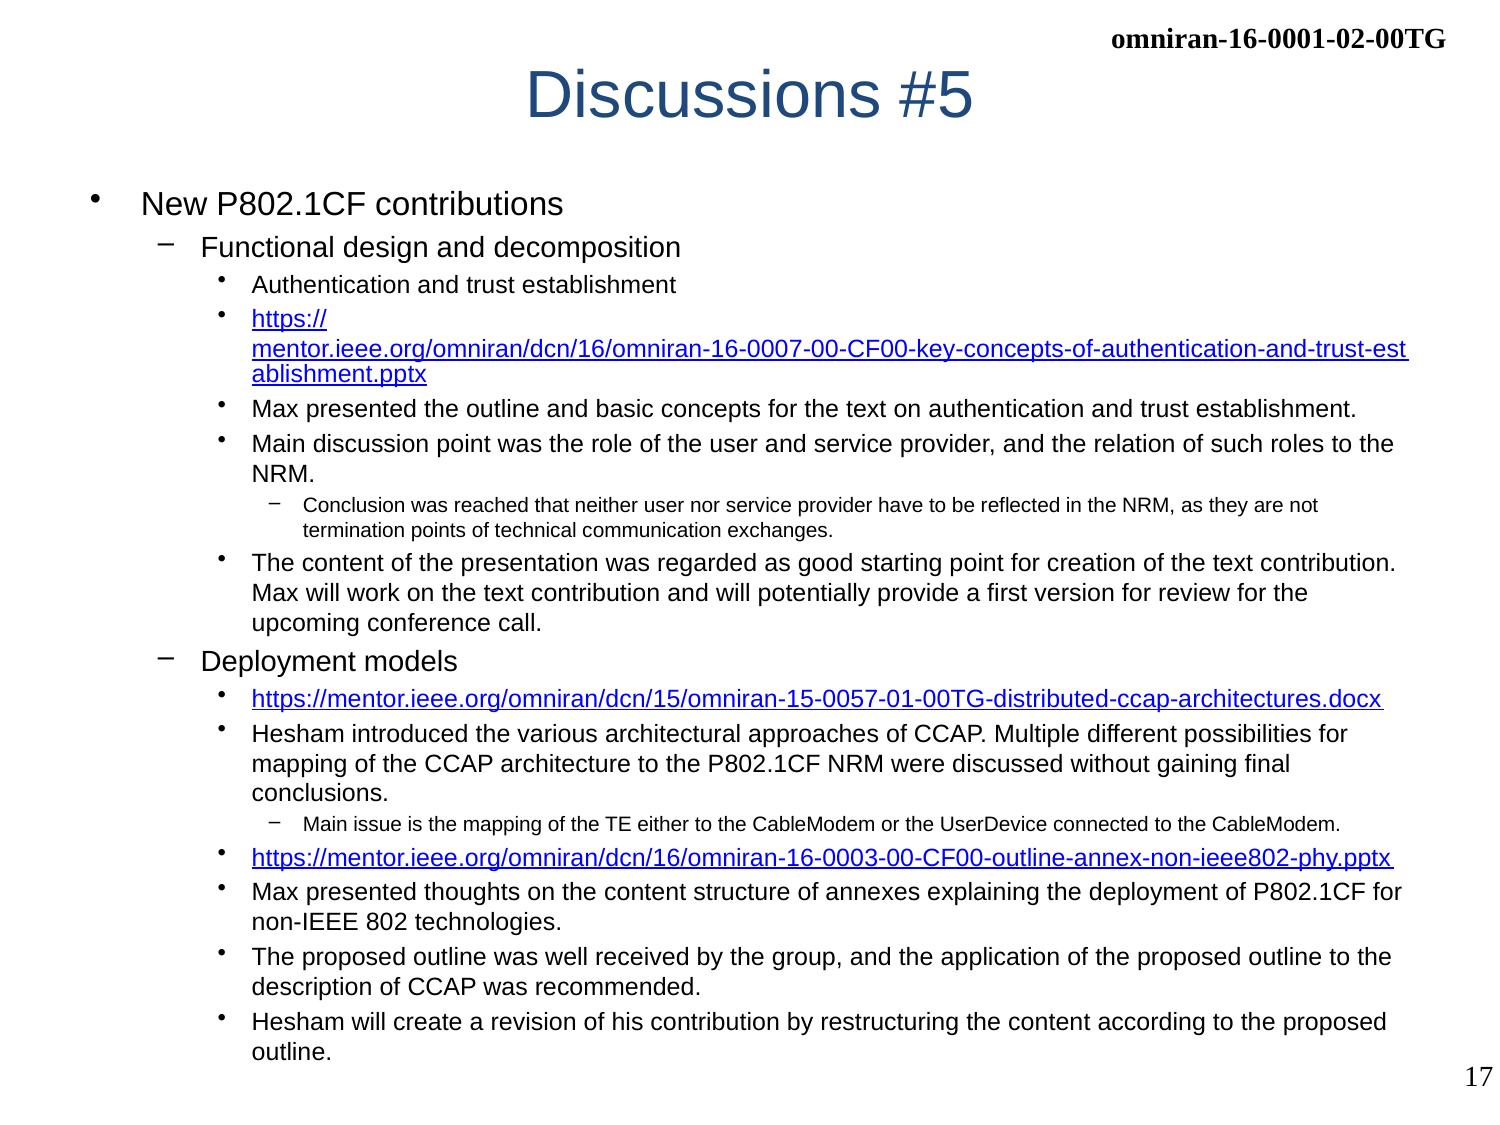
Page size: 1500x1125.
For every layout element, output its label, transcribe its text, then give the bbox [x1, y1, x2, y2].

title Discussions #5 [75, 45, 1425, 138]
list New P802.1CF contributions Functional design and decomposition Authentication and trust establishment https://mentor.ieee.org/omniran/dcn/16/omniran-16-0007-00-CF00-key-concepts-of-authentication-and-trust-establishment.pptx Max presented the outline and basic concepts for the text on authentication and trust establishment. Main discussion point was the role of the user and service provider, and the relation of such roles to the NRM. Conclusion was reached that neither user nor service provider have to be reflected in the NRM, as they are not termination points of technical communication exchanges. The content of the presentation was regarded as good starting point for creation of the text contribution. Max will work on the text contribution and will potentially provide a first version for review for the upcoming conference call. Deployment models https://mentor.ieee.org/omniran/dcn/15/omniran-15-0057-01-00TG-distributed-ccap-architectures.docx Hesham introduced the various architectural approaches of CCAP. Multiple different possibilities for mapping of the CCAP architecture to the P802.1CF NRM were discussed without gaining final conclusions. Main issue is the mapping of the TE either to the CableModem or the UserDevice connected to the CableModem. https://mentor.ieee.org/omniran/dcn/16/omniran-16-0003-00-CF00-outline-annex-non-ieee802-phy.pptx Max presented thoughts on the content structure of annexes explaining the deployment of P802.1CF for non-IEEE 802 technologies. The proposed outline was well received by the group, and the application of the proposed outline to the description of CCAP was recommended. Hesham will create a revision of his contribution by restructuring the content according to the proposed outline. [75, 174, 1425, 1075]
